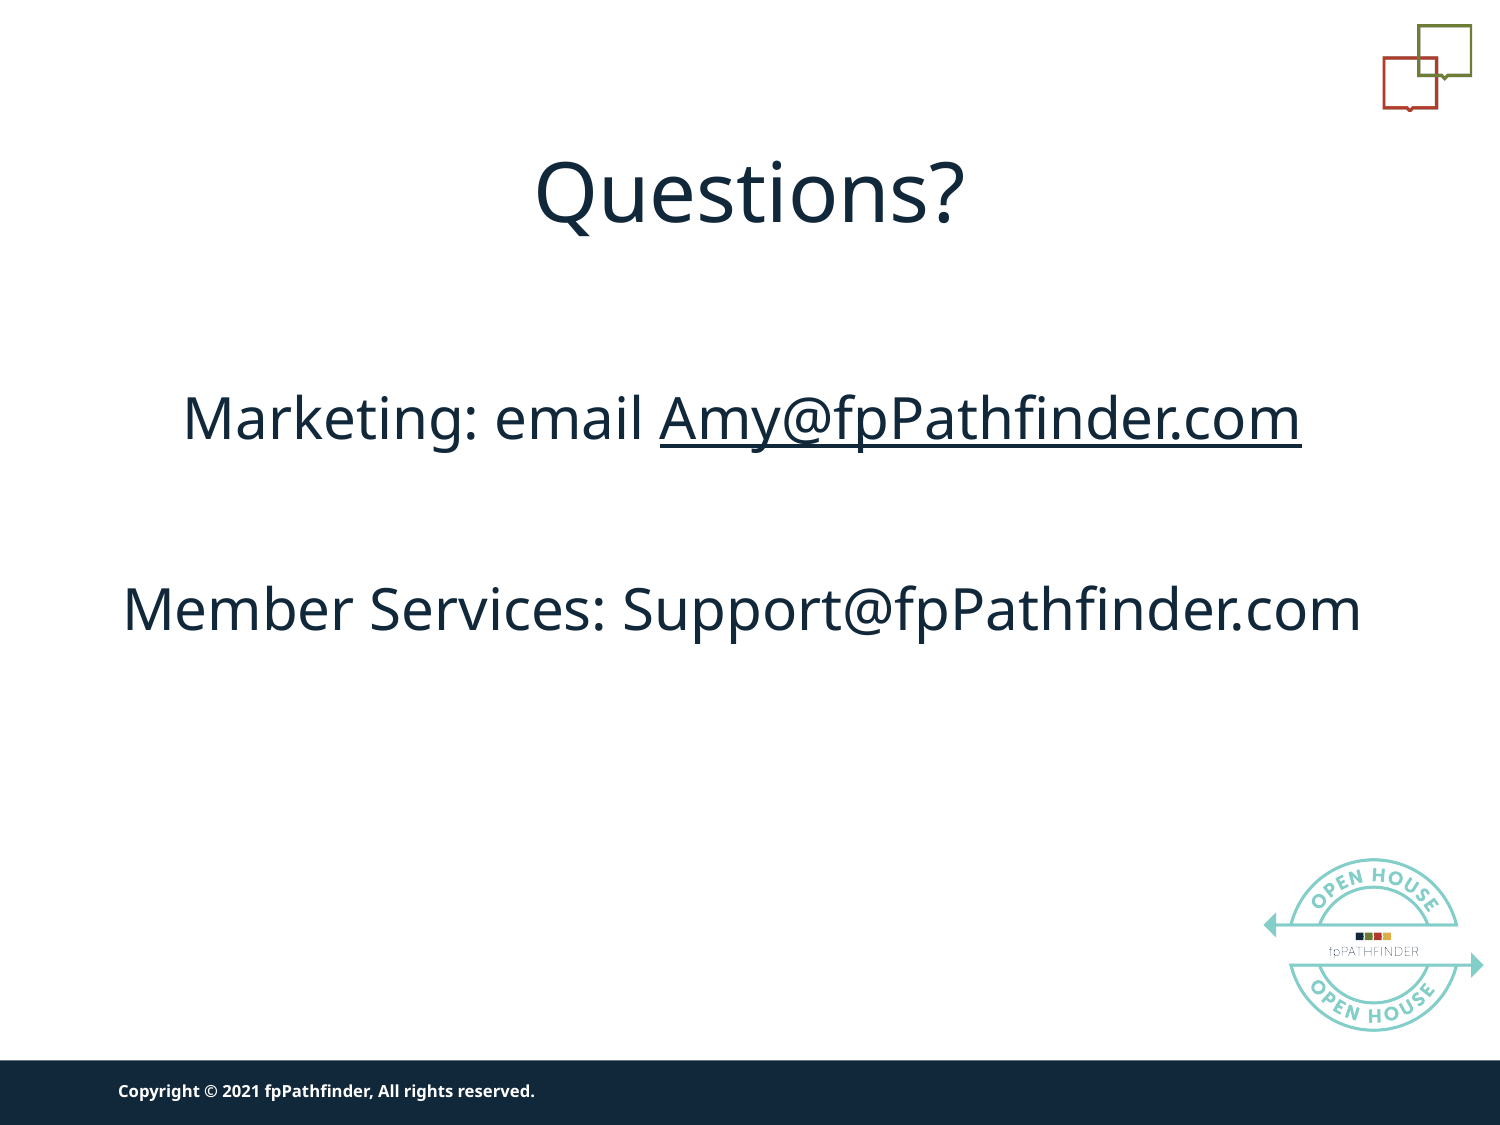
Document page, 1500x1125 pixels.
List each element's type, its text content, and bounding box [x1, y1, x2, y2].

picture [1263, 858, 1484, 1032]
list Questions? Marketing: email Amy@fpPathfinder.com Member Services: Support@fpPathfinder.com [103, 131, 1397, 1014]
